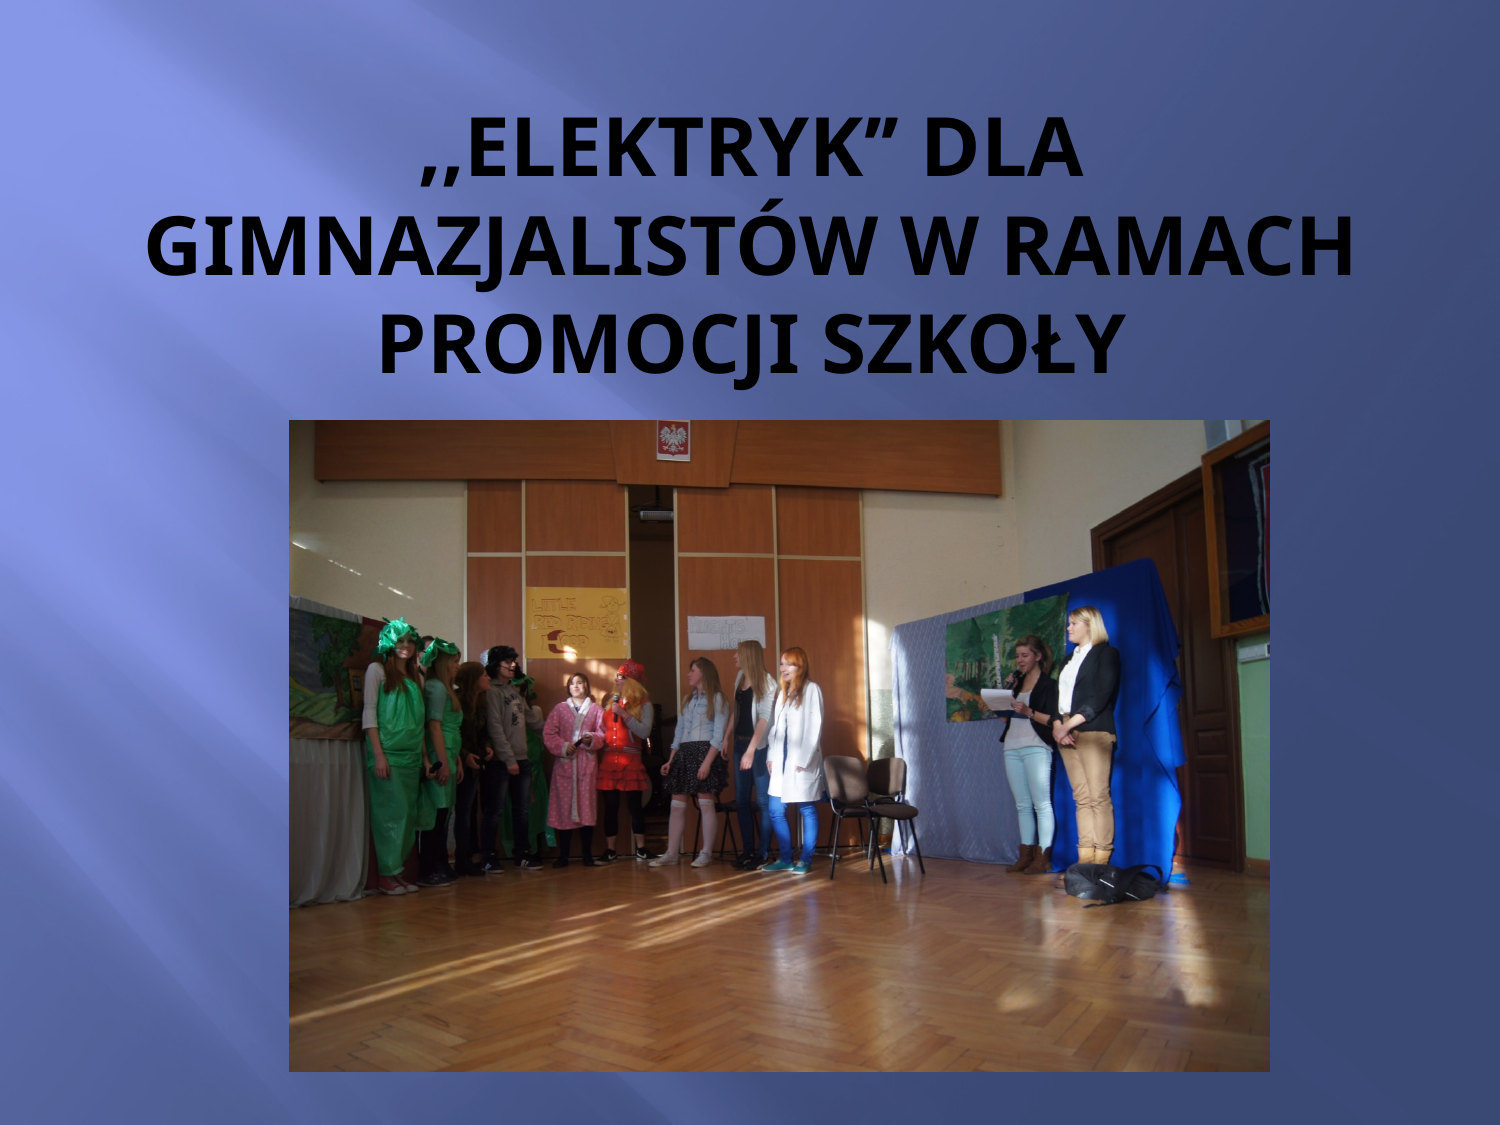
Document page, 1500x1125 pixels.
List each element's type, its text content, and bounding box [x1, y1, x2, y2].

title ,,ELEKTRYK’’ dla gimnazjalistów w ramach promocji szkoły [76, 90, 1427, 390]
picture [288, 420, 1270, 1072]
